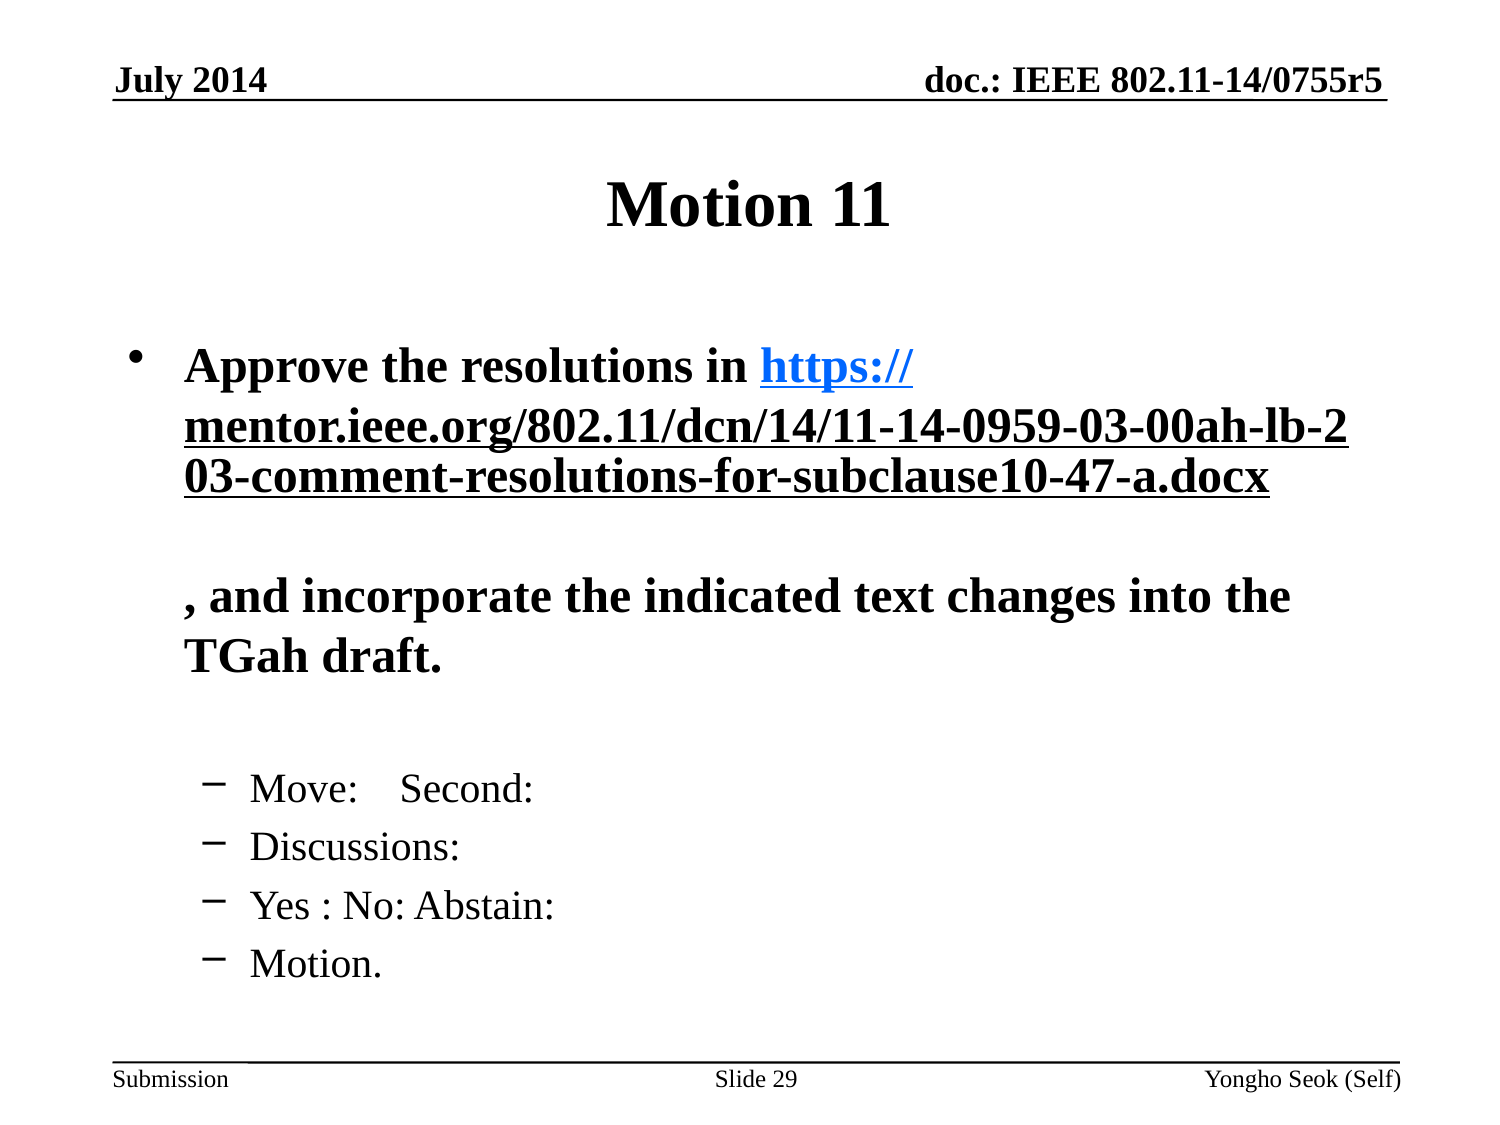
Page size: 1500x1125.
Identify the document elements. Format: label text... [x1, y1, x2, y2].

title Motion 11 [112, 112, 1388, 288]
footer Yongho Seok (Self) [1201, 1061, 1402, 1093]
list Approve the resolutions in https://mentor.ieee.org/802.11/dcn/14/11-14-0959-03-00ah-lb-203-comment-resolutions-for-subclause10-47-a.docx , and incorporate the indicated text changes into the TGah draft. Move: Second: Discussions: Yes : No: Abstain: Motion. [112, 324, 1388, 1001]
slide_number Slide 29 [712, 1061, 800, 1093]
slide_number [114, 54, 270, 101]
